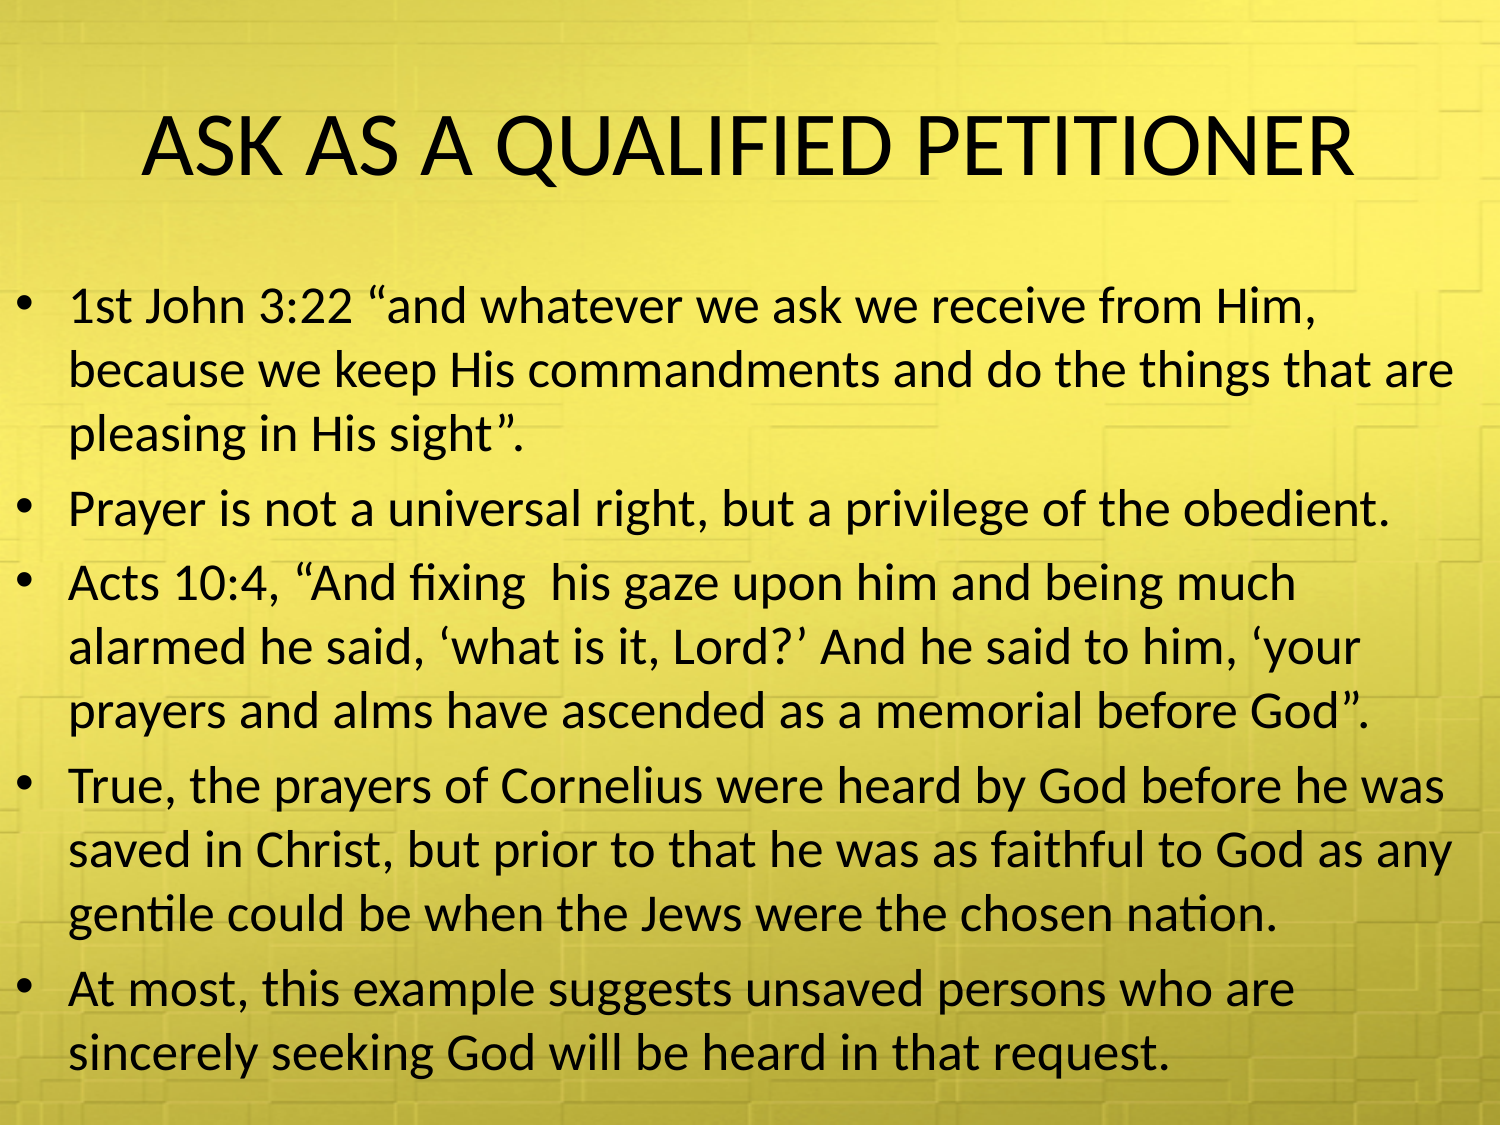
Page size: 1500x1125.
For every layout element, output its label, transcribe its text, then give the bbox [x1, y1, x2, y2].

list 1st John 3:22 “and whatever we ask we receive from Him, because we keep His commandments and do the things that are pleasing in His sight”. Prayer is not a universal right, but a privilege of the obedient. Acts 10:4, “And fixing his gaze upon him and being much alarmed he said, ‘what is it, Lord?’ And he said to him, ‘your prayers and alms have ascended as a memorial before God”. True, the prayers of Cornelius were heard by God before he was saved in Christ, but prior to that he was as faithful to God as any gentile could be when the Jews were the chosen nation. At most, this example suggests unsaved persons who are sincerely seeking God will be heard in that request. [0, 262, 1488, 1100]
title ASK AS A QUALIFIED PETITIONER [75, 45, 1425, 233]
picture [0, 0, 1500, 1125]
